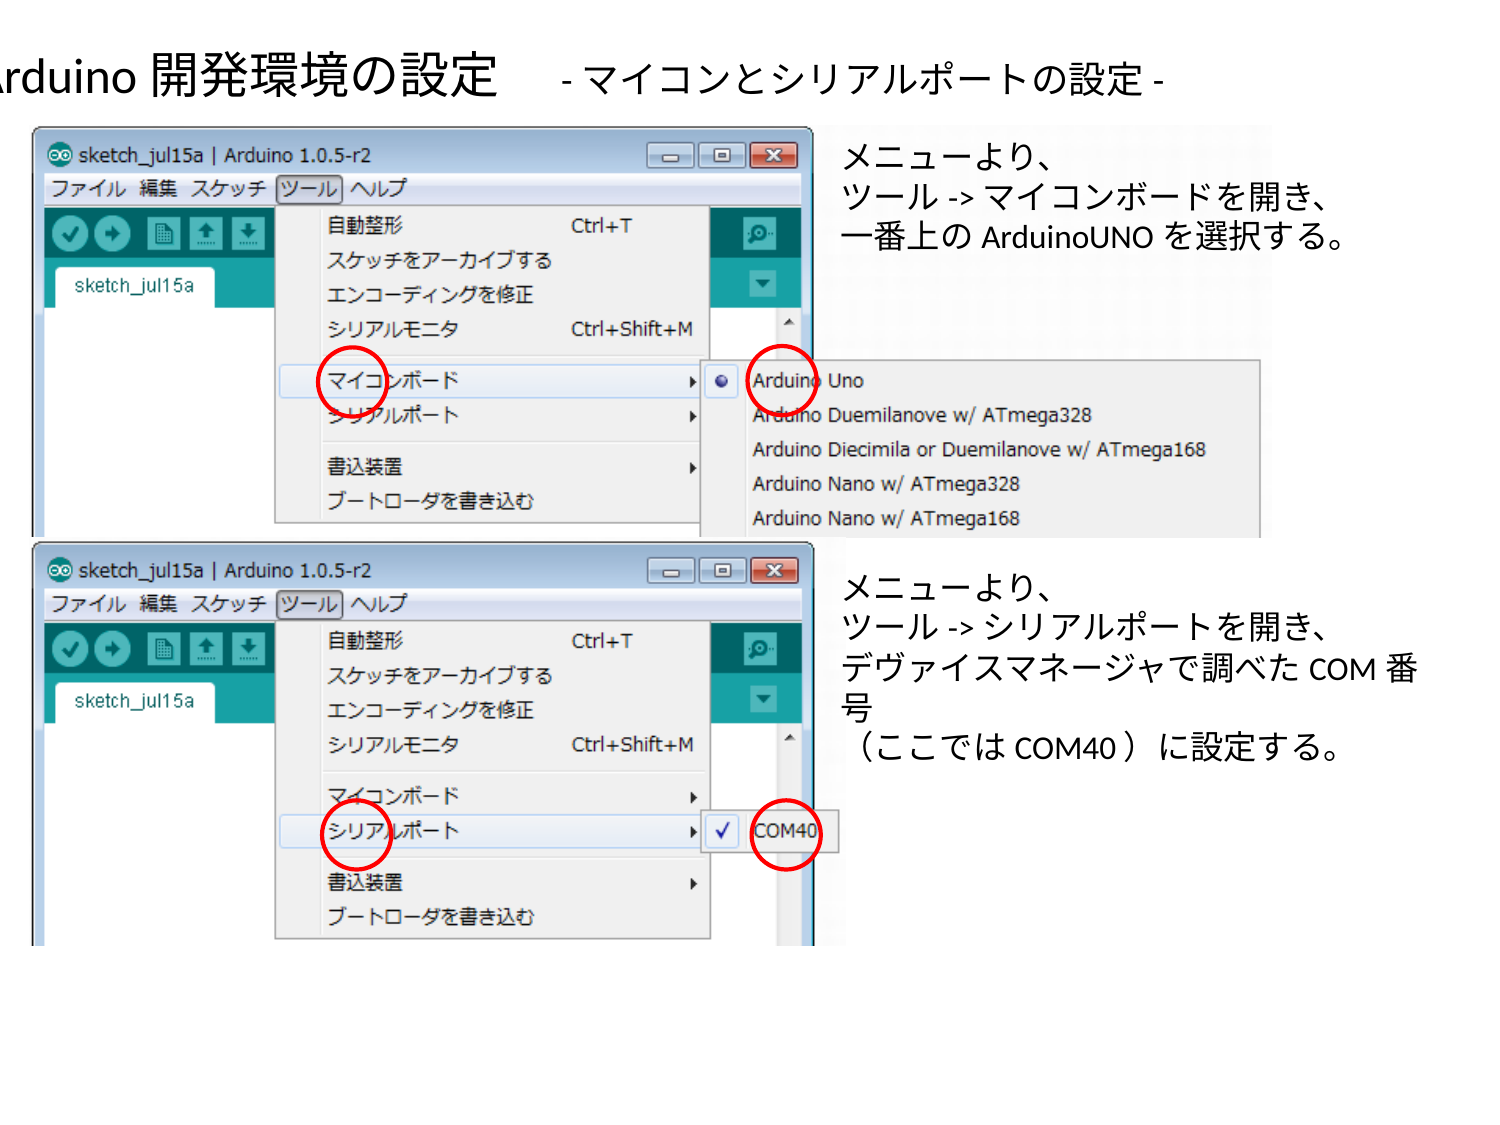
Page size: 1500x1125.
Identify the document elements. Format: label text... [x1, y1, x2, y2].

text_box Arduino開発環境の設定 -マイコンとシリアルポートの設定- [0, 36, 1239, 111]
text_box メニューより、 ツール->マイコンボードを開き、 一番上のArduinoUNOを選択する。 [1276, 128, 1428, 263]
text_box メニューより、 ツール->シリアルポートを開き、 デヴァイスマネージャで調べたCOM番号 （ここではCOM40）に設定する。 [851, 559, 1446, 814]
picture [29, 125, 1272, 946]
